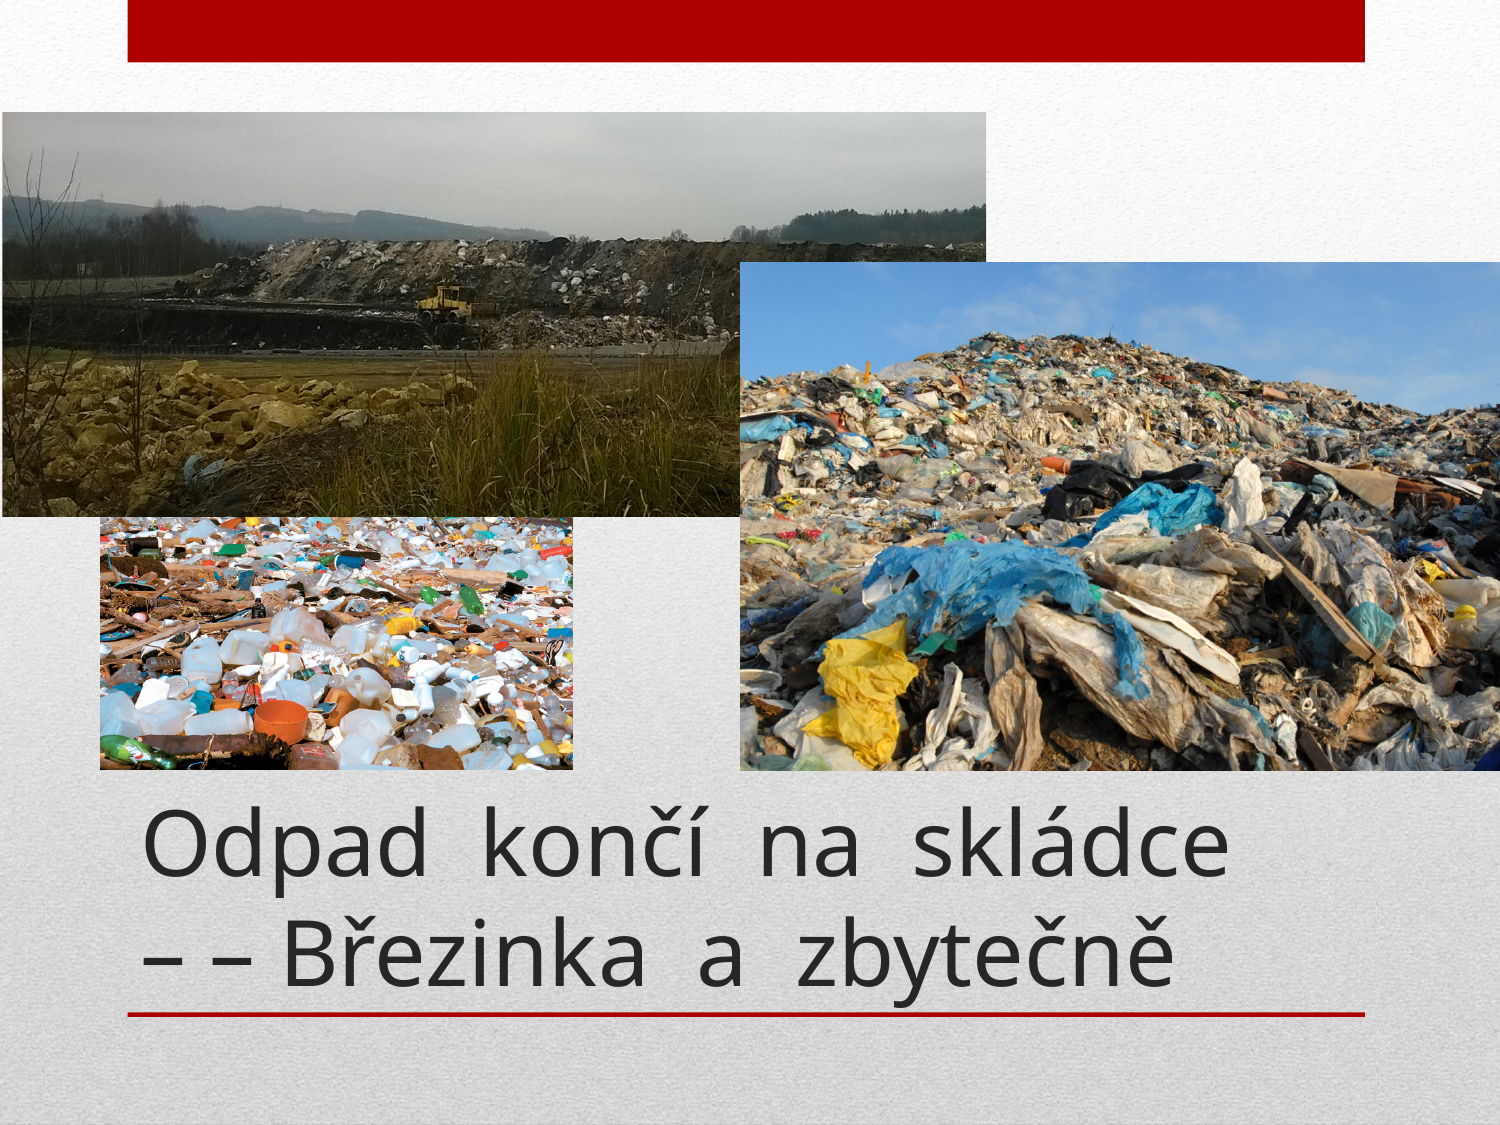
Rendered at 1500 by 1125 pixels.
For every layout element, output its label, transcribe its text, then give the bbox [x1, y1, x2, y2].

title Odpad končí na skládce – – Březinka a zbytečně [125, 750, 1306, 1013]
picture [1, 111, 1500, 771]
